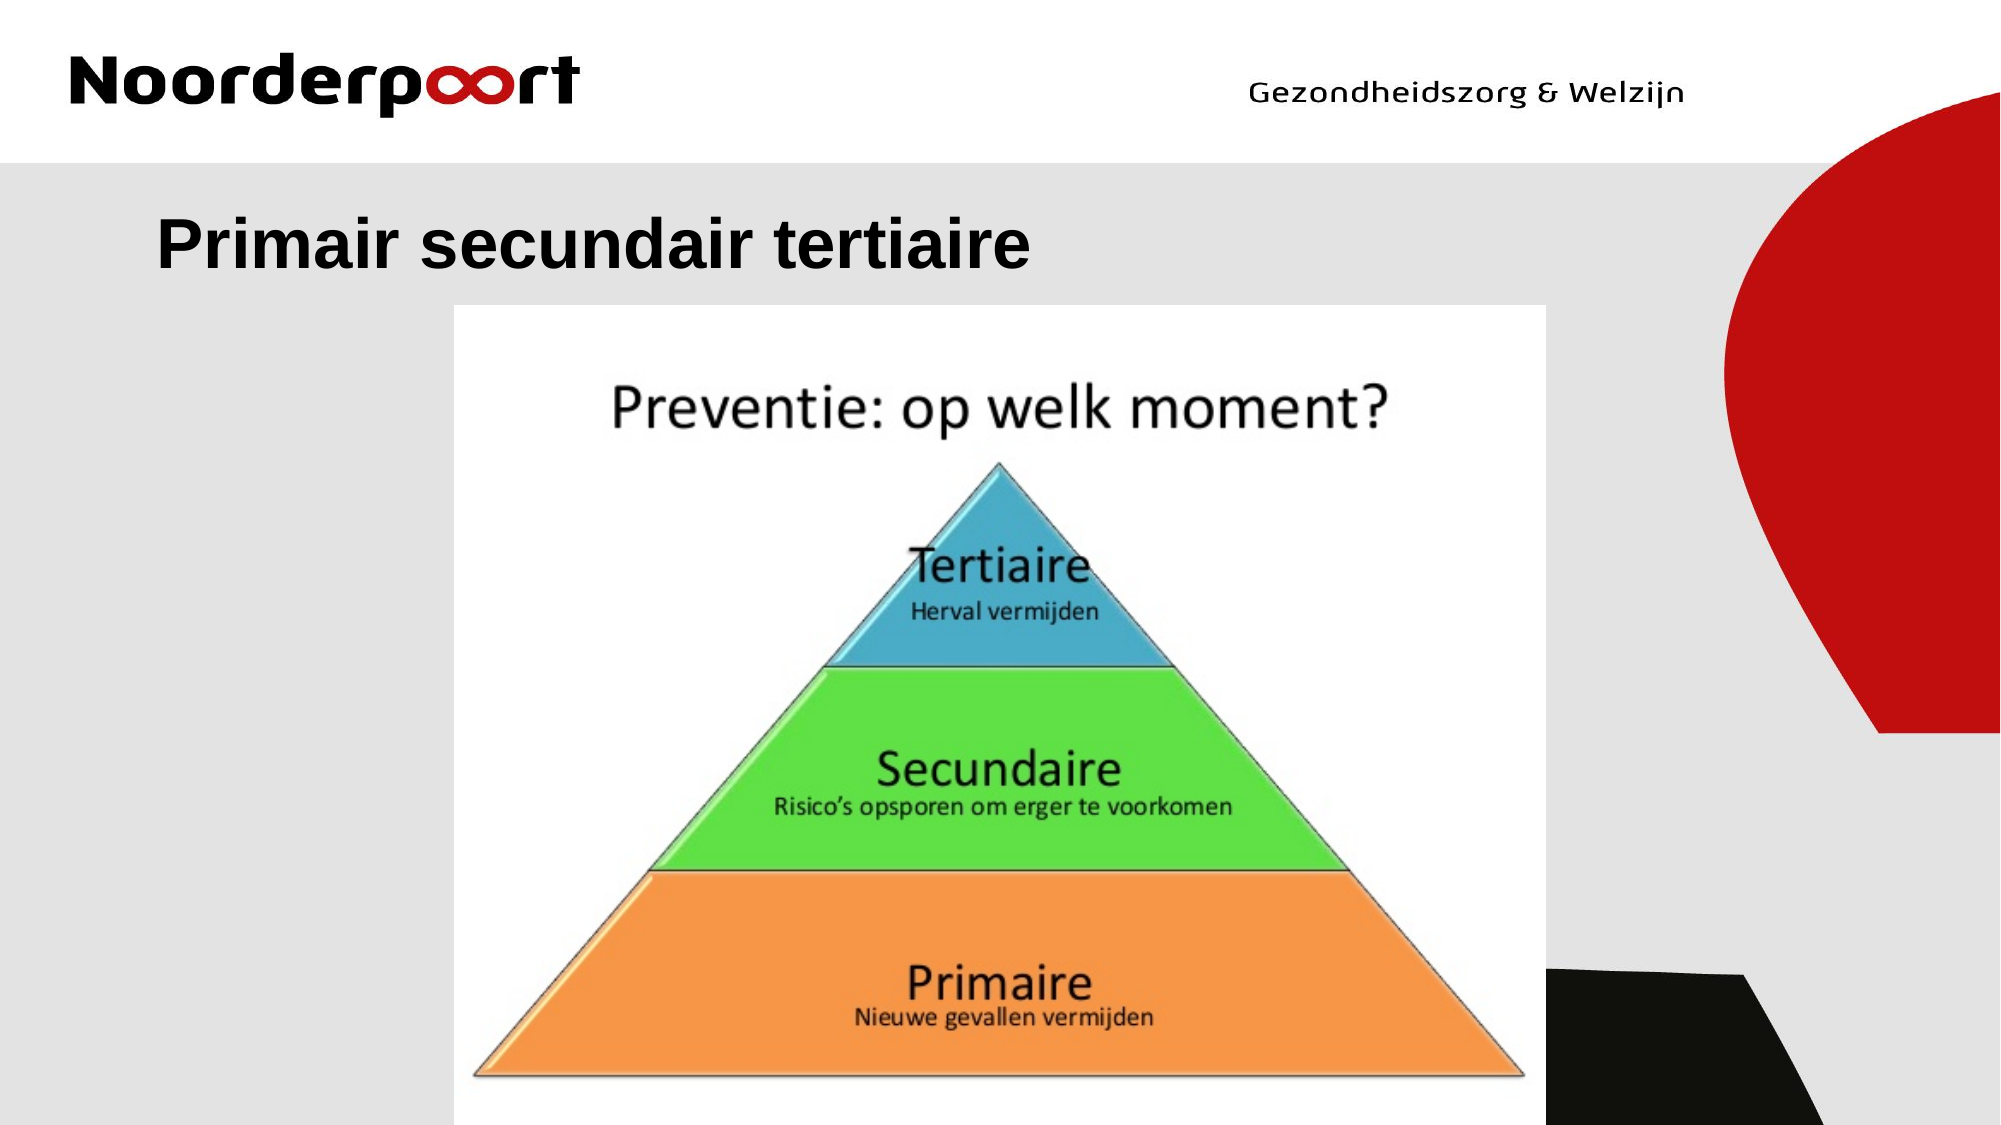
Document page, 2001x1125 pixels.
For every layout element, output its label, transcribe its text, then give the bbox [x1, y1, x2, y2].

picture [0, 0, 2001, 1125]
title Primair secundair tertiaire [141, 187, 1720, 294]
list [454, 305, 1546, 1125]
